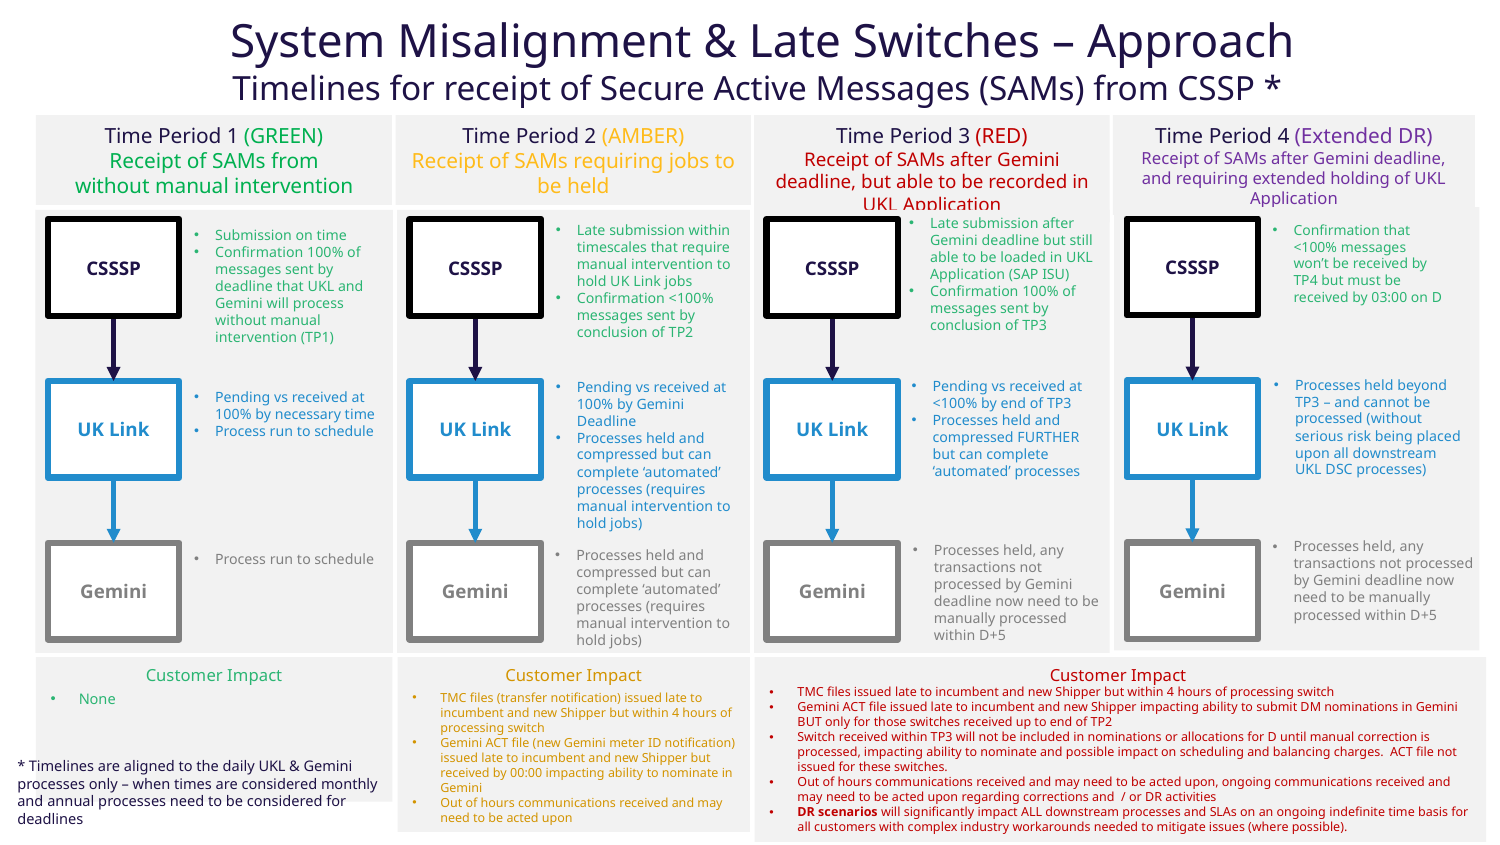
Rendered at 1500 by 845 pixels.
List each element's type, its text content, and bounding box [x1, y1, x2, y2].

text_box Customer Impact TMC files issued late to incumbent and new Shipper but within 4 hours of processing switch Gemini ACT file issued late to incumbent and new Shipper impacting ability to submit DM nominations in Gemini BUT only for those switches received up to end of TP2 Switch received within TP3 will not be included in nominations or allocations for D until manual correction is processed, impacting ability to nominate and possible impact on scheduling and balancing charges. ACT file not issued for these switches. Out of hours communications received and may need to be acted upon, ongoing communications received and may need to be acted upon regarding corrections and / or DR activities DR scenarios will significantly impact ALL downstream processes and SLAs on an ongoing indefinite time basis for all customers with complex industry workarounds needed to mitigate issues (where possible). [754, 657, 1487, 842]
text_box CSSSP [409, 219, 541, 316]
text_box Gemini [47, 542, 180, 640]
text_box Confirmation that <100% messages won’t be received by TP4 but must be received by 03:00 on D [1257, 213, 1463, 313]
text_box CSSSP [1126, 218, 1259, 316]
text_box [35, 209, 393, 653]
text_box Submission on time Confirmation 100% of messages sent by deadline that UKL and Gemini will process without manual intervention (TP1) [179, 219, 392, 353]
text_box Time Period 1 (GREEN) Receipt of SAMs from without manual intervention [35, 115, 392, 205]
text_box Late submission within timescales that require manual intervention to hold UK Link jobs Confirmation <100% messages sent by conclusion of TP2 [541, 213, 761, 348]
text_box [397, 209, 750, 653]
text_box Time Period 4 (Extended DR) Receipt of SAMs after Gemini deadline, and requiring extended holding of UKL Application [1112, 115, 1475, 207]
text_box [754, 209, 1110, 653]
text_box [1114, 207, 1480, 651]
text_box Processes held, any transactions not processed by Gemini deadline now need to be manually processed within D+5 [898, 533, 1122, 651]
text_box Processes held and compressed but can complete ‘automated’ processes (requires manual intervention to hold jobs) [540, 538, 755, 656]
text_box Gemini [766, 542, 898, 640]
text_box CSSSP [47, 219, 179, 316]
text_box * Timelines are aligned to the daily UKL & Gemini processes only – when times are considered monthly and annual processes need to be considered for deadlines [2, 749, 395, 835]
text_box Customer Impact TMC files (transfer notification) issued late to incumbent and new Shipper but within 4 hours of processing switch Gemini ACT file (new Gemini meter ID notification) issued late to incumbent and new Shipper but received by 00:00 impacting ability to nominate in Gemini Out of hours communications received and may need to be acted upon [397, 657, 750, 832]
text_box UK Link [1126, 380, 1259, 478]
text_box UK Link [409, 380, 541, 478]
text_box Processes held, any transactions not processed by Gemini deadline now need to be manually processed within D+5 [1257, 530, 1490, 631]
text_box CSSSP [766, 219, 894, 316]
text_box Time Period 2 (AMBER) Receipt of SAMs requiring jobs to be held [395, 115, 751, 205]
text_box Customer Impact None [35, 657, 393, 749]
text_box Pending vs received at <100% by end of TP3 Processes held and compressed FURTHER but can complete ‘automated’ processes [896, 369, 1115, 487]
text_box Pending vs received at 100% by Gemini Deadline Processes held and compressed but can complete ‘automated’ processes (requires manual intervention to hold jobs) [541, 370, 759, 539]
text_box Process run to schedule [179, 542, 393, 575]
text_box Time Period 3 (RED) Receipt of SAMs after Gemini deadline, but able to be recorded in UKL Application [754, 115, 1110, 209]
text_box Processes held beyond TP3 – and cannot be processed (without serious risk being placed upon all downstream UKL DSC processes) [1259, 368, 1481, 486]
text_box UK Link [766, 380, 896, 478]
text_box Gemini [1126, 542, 1259, 640]
text_box System Misalignment & Late Switches – Approach Timelines for receipt of Secure Active Messages (SAMs) from CSSP * [24, 4, 1500, 115]
text_box Late submission after Gemini deadline but still able to be loaded in UKL Application (SAP ISU) Confirmation 100% of messages sent by conclusion of TP3 [894, 207, 1115, 358]
text_box UK Link [47, 380, 180, 478]
text_box Pending vs received at 100% by necessary time Process run to schedule [179, 380, 395, 447]
text_box Gemini [409, 542, 540, 640]
